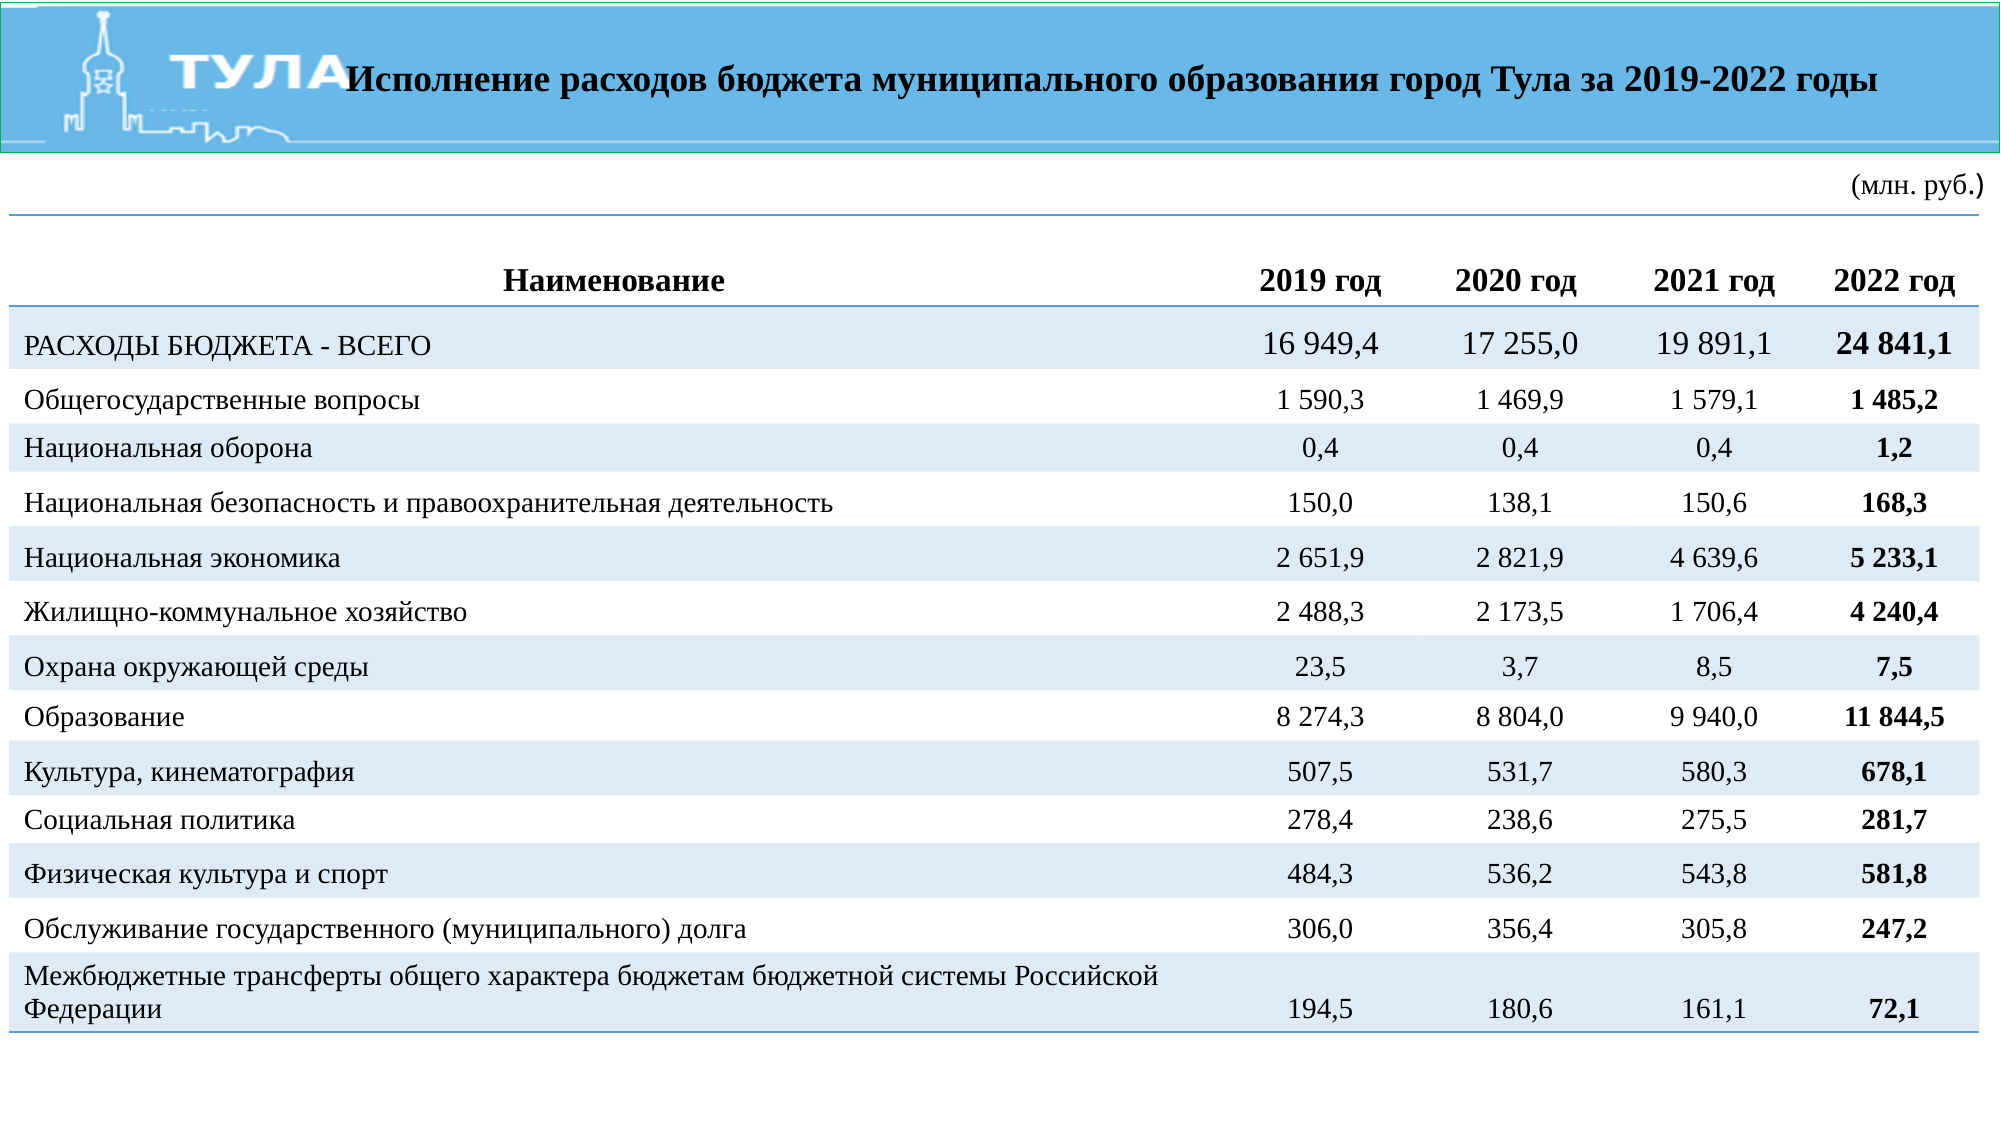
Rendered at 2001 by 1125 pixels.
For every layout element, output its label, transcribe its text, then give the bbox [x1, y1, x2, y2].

table_cell 194,5 [1220, 952, 1421, 1031]
table_cell Социальная политика [9, 795, 1220, 843]
table_cell Обслуживание государственного (муниципального) долга [9, 898, 1220, 952]
table_cell 356,4 [1421, 898, 1619, 952]
table_cell 16 949,4 [1220, 307, 1421, 369]
table_cell 72,1 [1810, 952, 1979, 1031]
table_cell 281,7 [1810, 795, 1979, 843]
table_cell 3,7 [1421, 635, 1619, 690]
table_cell 0,4 [1619, 424, 1810, 472]
table_header 2019 год [1220, 216, 1421, 305]
table_cell 161,1 [1619, 952, 1810, 1031]
table_cell 8 804,0 [1421, 690, 1619, 740]
table_cell 0,4 [1421, 424, 1619, 472]
table_cell Общегосударственные вопросы [9, 369, 1220, 424]
table_cell 11 844,5 [1810, 690, 1979, 740]
table_cell 2 821,9 [1421, 526, 1619, 581]
table_cell 484,3 [1220, 843, 1421, 898]
table_cell 8 274,3 [1220, 690, 1421, 740]
table_cell 138,1 [1421, 472, 1619, 526]
table_cell 9 940,0 [1619, 690, 1810, 740]
table_cell 1 469,9 [1421, 369, 1619, 424]
table_cell 7,5 [1810, 635, 1979, 690]
table_cell 306,0 [1220, 898, 1421, 952]
table_cell Физическая культура и спорт [9, 843, 1220, 898]
table_cell 4 639,6 [1619, 526, 1810, 581]
table_header 2022 год [1810, 216, 1979, 305]
table_cell 1 485,2 [1810, 369, 1979, 424]
picture [0, 2, 2000, 153]
table_cell 150,0 [1220, 472, 1421, 526]
table_cell 581,8 [1810, 843, 1979, 898]
table_cell РАСХОДЫ БЮДЖЕТА - ВСЕГО [9, 307, 1220, 369]
table_cell 1,2 [1810, 424, 1979, 472]
table_cell Охрана окружающей среды [9, 635, 1220, 690]
table_cell 536,2 [1421, 843, 1619, 898]
table_cell 531,7 [1421, 740, 1619, 795]
table_cell 4 240,4 [1810, 581, 1979, 635]
table_header Наименование [9, 216, 1220, 305]
table_cell 247,2 [1810, 898, 1979, 952]
table_cell 24 841,1 [1810, 307, 1979, 369]
table_cell 678,1 [1810, 740, 1979, 795]
table_cell 1 579,1 [1619, 369, 1810, 424]
table_cell 180,6 [1421, 952, 1619, 1031]
table_cell 507,5 [1220, 740, 1421, 795]
table_cell 278,4 [1220, 795, 1421, 843]
table_cell 2 651,9 [1220, 526, 1421, 581]
table_cell 2 488,3 [1220, 581, 1421, 635]
table_cell 305,8 [1619, 898, 1810, 952]
table_cell Национальная оборона [9, 424, 1220, 472]
table_header 2020 год [1421, 216, 1619, 305]
table_cell Образование [9, 690, 1220, 740]
table_cell Культура, кинематография [9, 740, 1220, 795]
table_cell 1 590,3 [1220, 369, 1421, 424]
table_cell 2 173,5 [1421, 581, 1619, 635]
table_cell Жилищно-коммунальное хозяйство [9, 581, 1220, 635]
table_cell 23,5 [1220, 635, 1421, 690]
table_header 2021 год [1619, 216, 1810, 305]
table_cell 168,3 [1810, 472, 1979, 526]
table_cell 580,3 [1619, 740, 1810, 795]
table_cell 19 891,1 [1619, 307, 1810, 369]
table_cell 8,5 [1619, 635, 1810, 690]
table_cell 5 233,1 [1810, 526, 1979, 581]
table_cell 238,6 [1421, 795, 1619, 843]
table_cell Межбюджетные трансферты общего характера бюджетам бюджетной системы Российской Федерации [9, 952, 1220, 1031]
table_cell Национальная экономика [9, 526, 1220, 581]
table_cell 1 706,4 [1619, 581, 1810, 635]
table_cell 17 255,0 [1421, 307, 1619, 369]
text_box (млн. руб.) [1836, 158, 2000, 208]
table_cell 0,4 [1220, 424, 1421, 472]
table_cell 150,6 [1619, 472, 1810, 526]
table_cell 275,5 [1619, 795, 1810, 843]
table_cell Национальная безопасность и правоохранительная деятельность [9, 472, 1220, 526]
table_cell 543,8 [1619, 843, 1810, 898]
